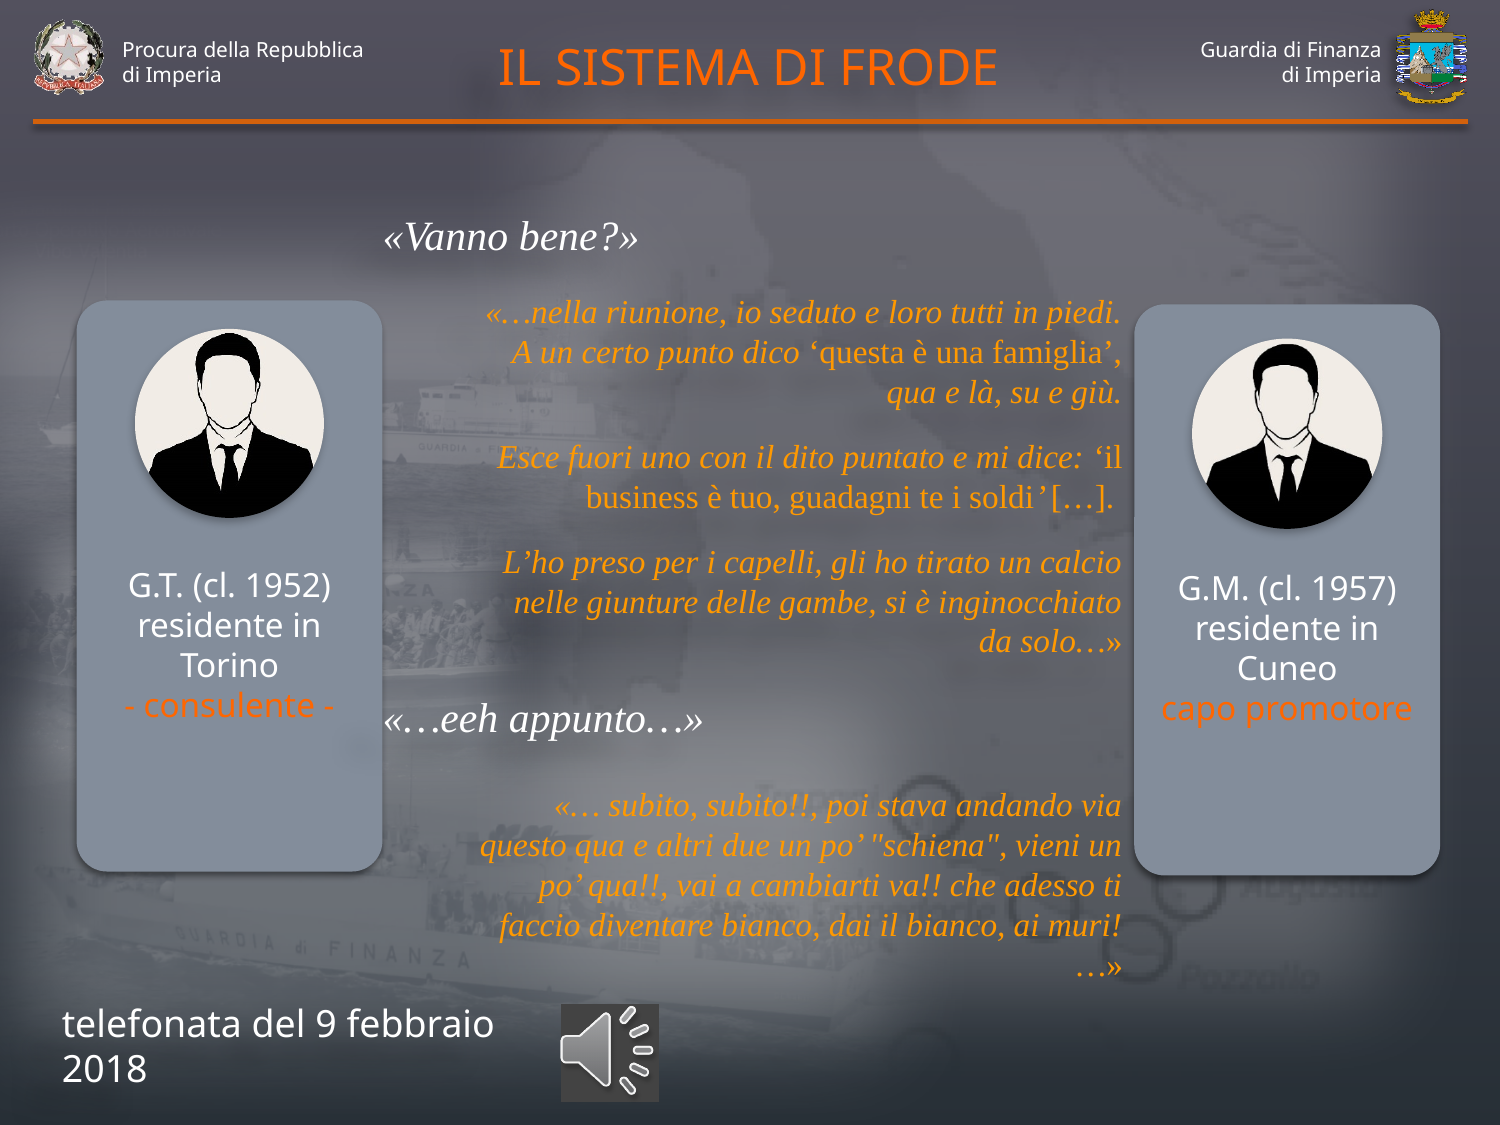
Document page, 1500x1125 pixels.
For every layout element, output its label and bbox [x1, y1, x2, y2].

picture [559, 1002, 661, 1104]
text_box [1133, 303, 1441, 876]
text_box [76, 299, 383, 873]
picture [31, 17, 106, 96]
text_box [0, 0, 1488, 1125]
picture [1395, 8, 1468, 105]
